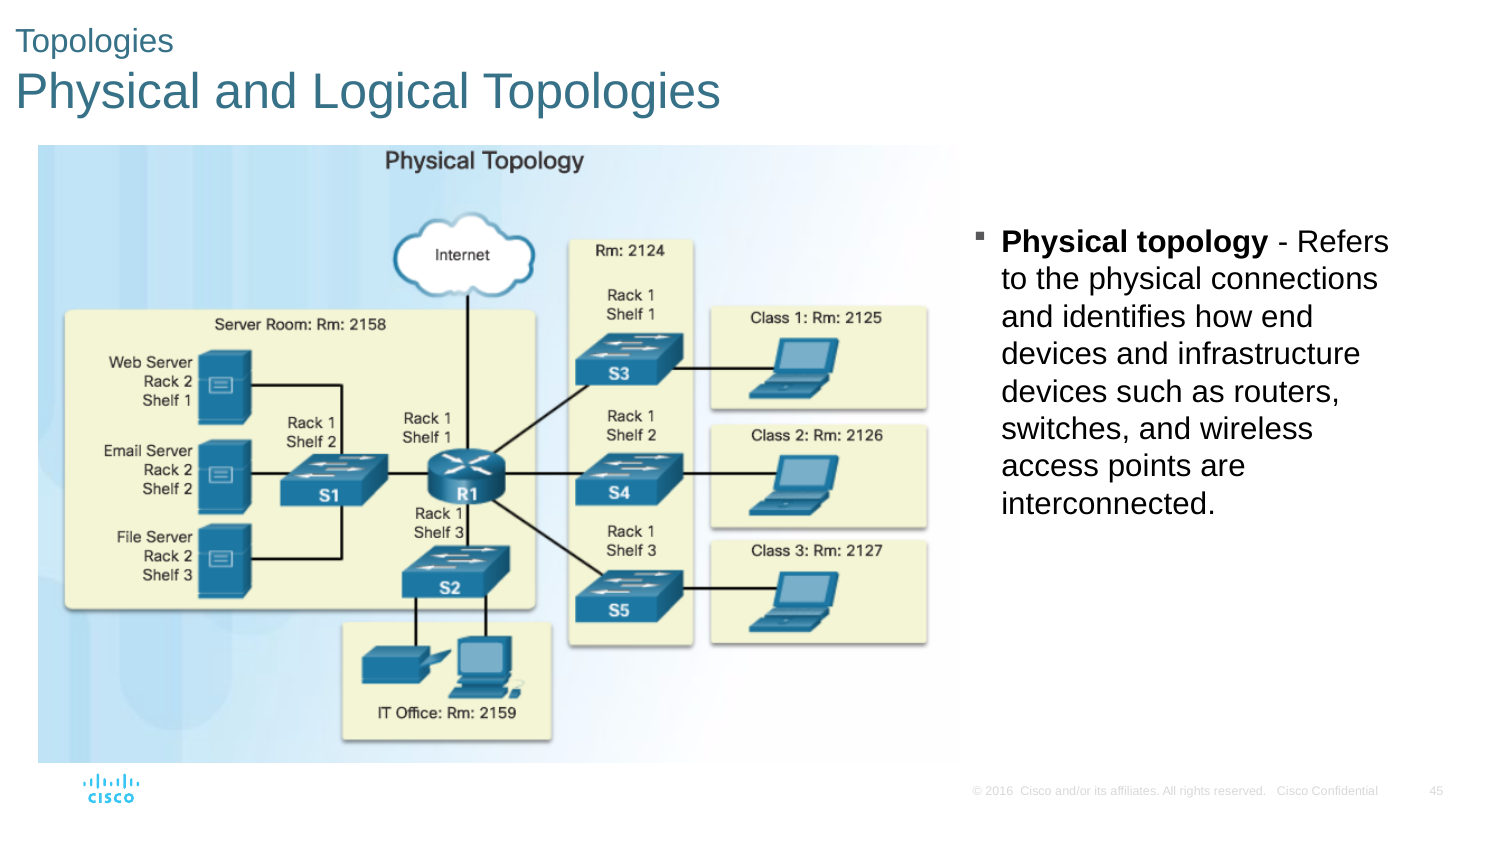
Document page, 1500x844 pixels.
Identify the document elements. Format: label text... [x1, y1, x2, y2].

list Physical topology - Refers to the physical connections and identifies how end devices and infrastructure devices such as routers, switches, and wireless access points are interconnected. [964, 213, 1434, 665]
title Topologies Physical and Logical Topologies [0, 6, 1500, 131]
picture [38, 145, 959, 763]
